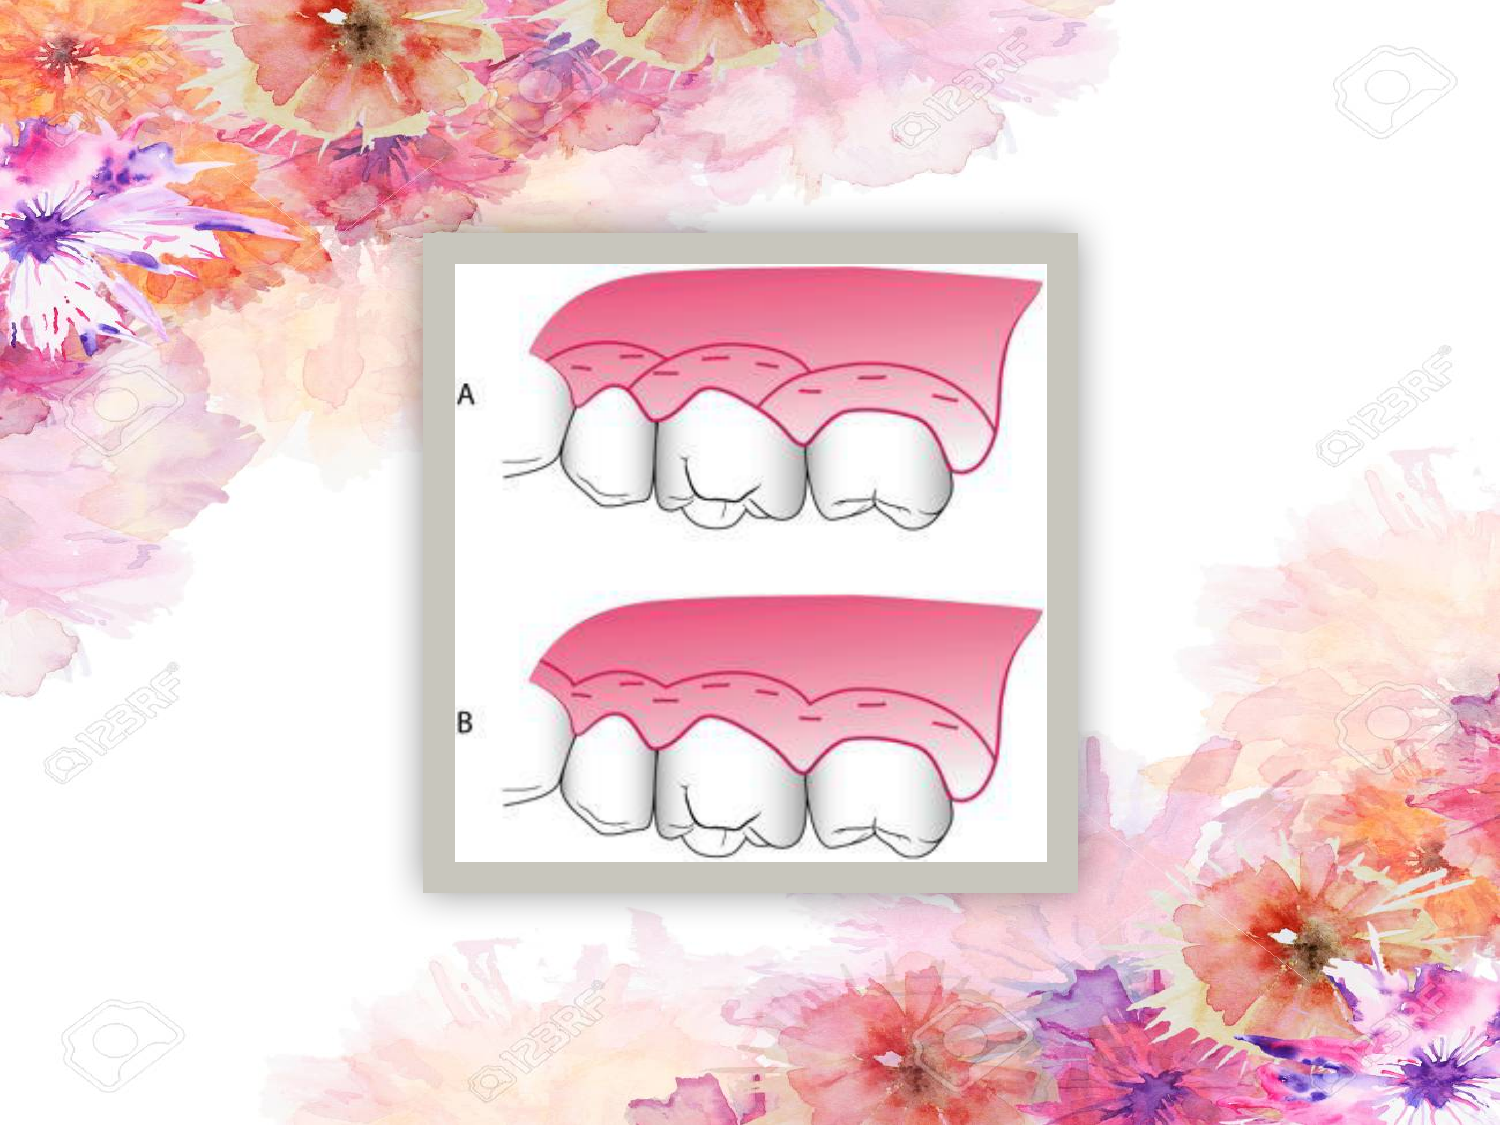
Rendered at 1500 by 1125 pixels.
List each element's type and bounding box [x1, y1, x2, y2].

picture [0, 0, 1500, 1125]
list [454, 263, 1047, 862]
